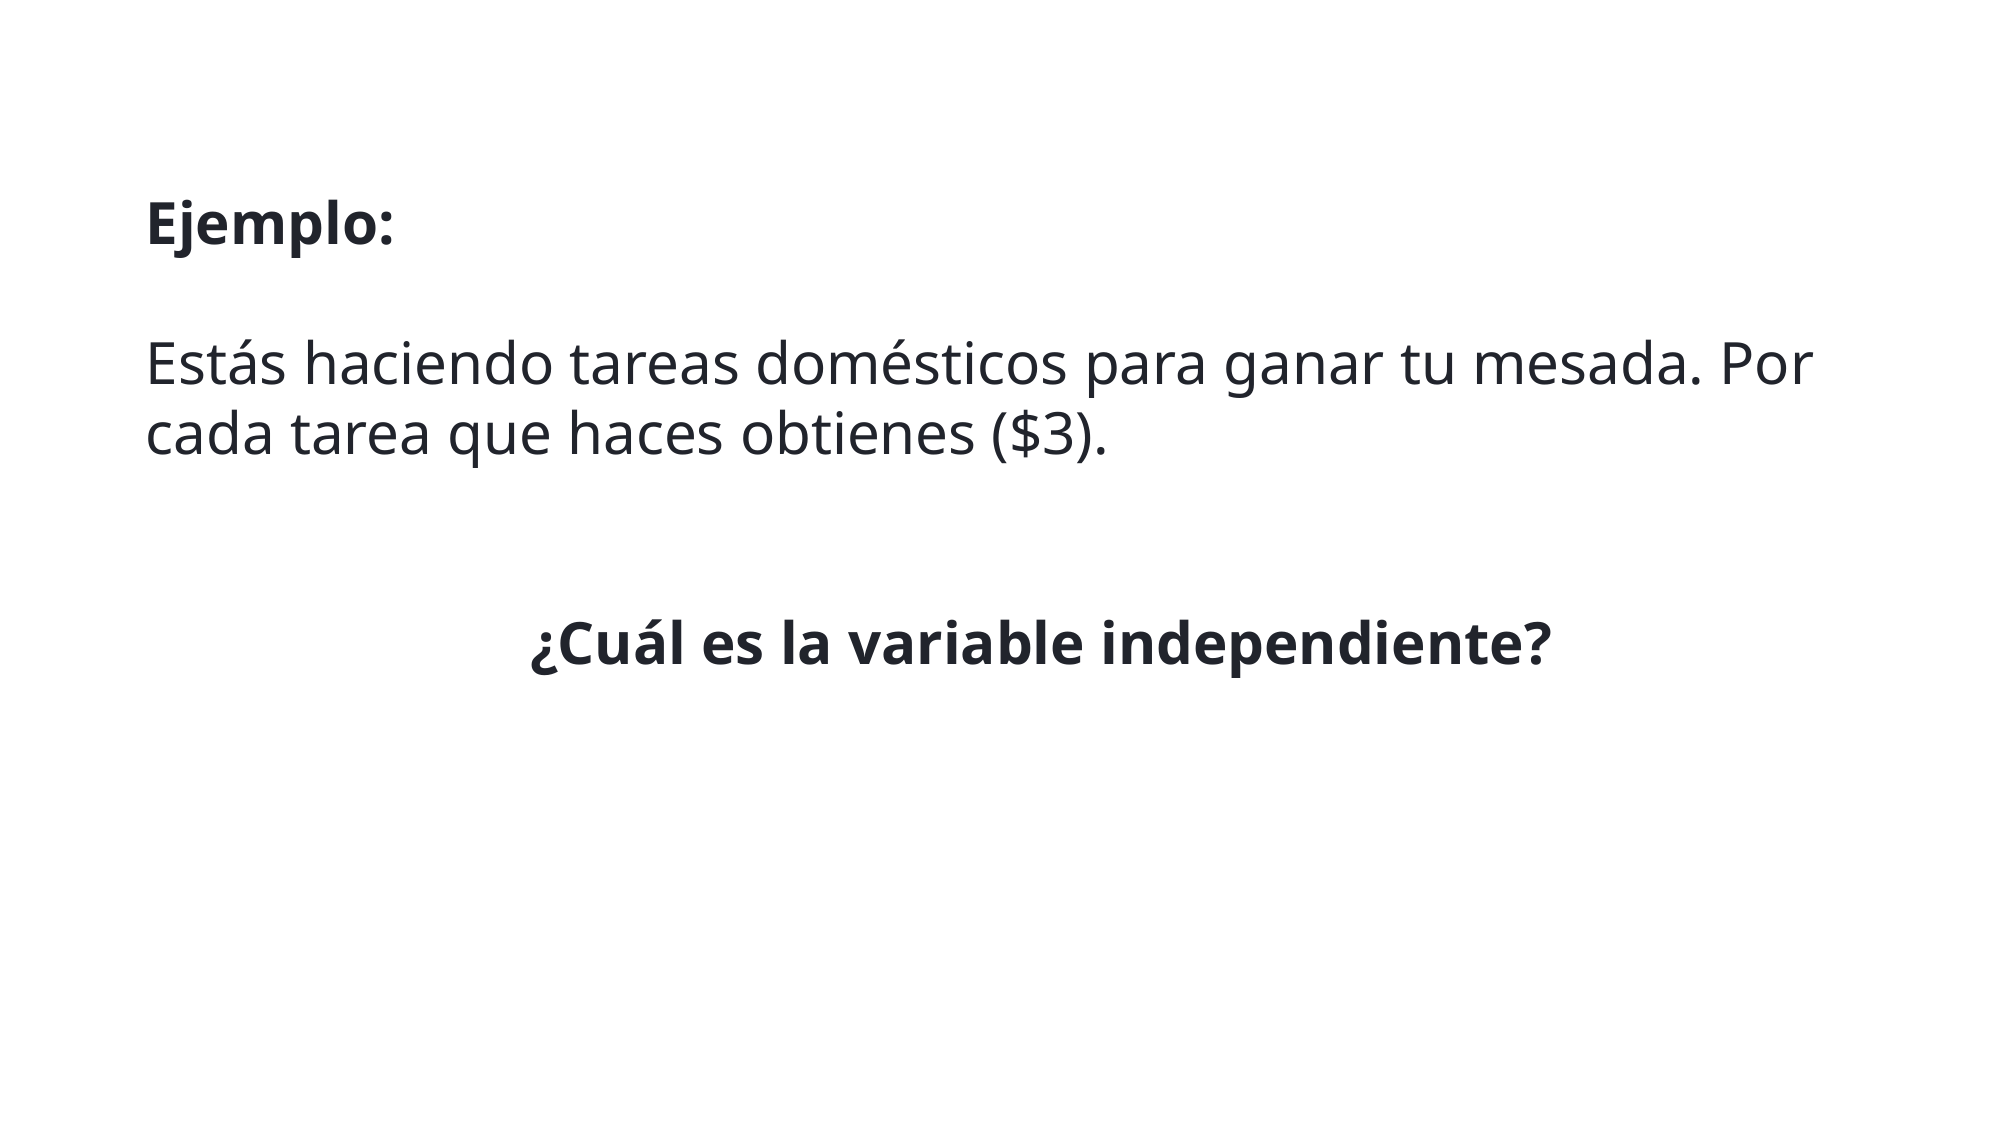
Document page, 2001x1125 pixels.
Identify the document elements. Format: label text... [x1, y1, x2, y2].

text_box Ejemplo: Estás haciendo tareas domésticos para ganar tu mesada. Por cada tarea que haces obtienes ($3). ¿Cuál es la variable independiente? [130, 178, 1952, 846]
